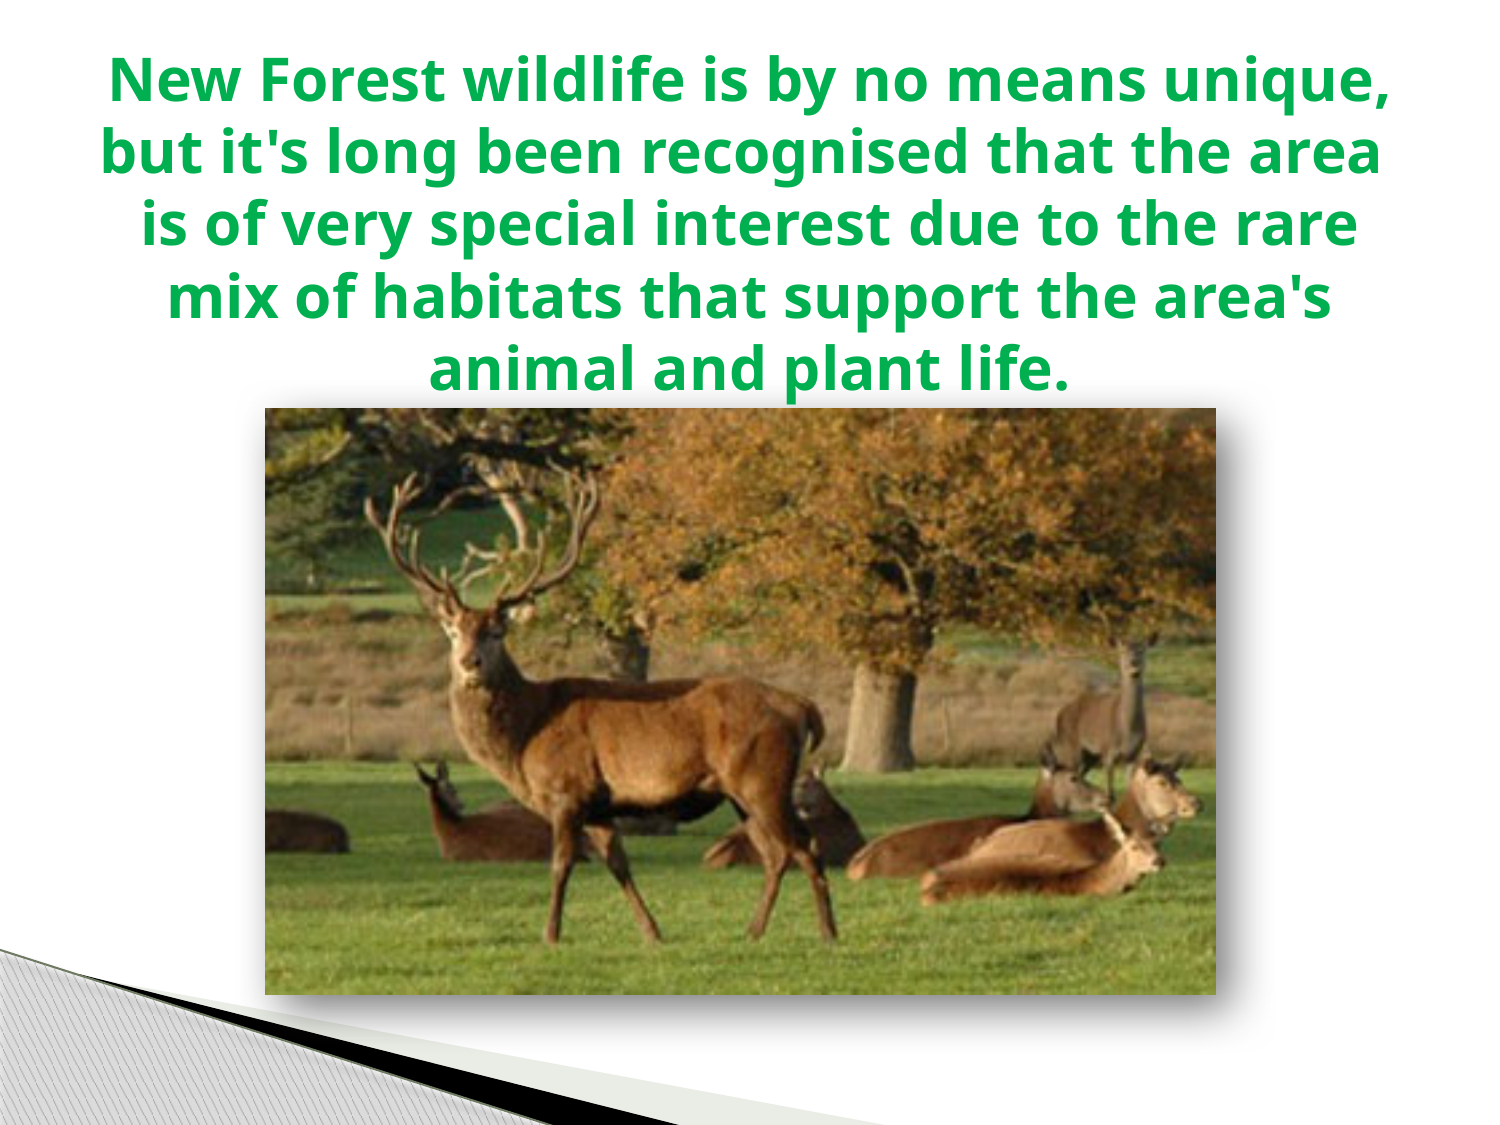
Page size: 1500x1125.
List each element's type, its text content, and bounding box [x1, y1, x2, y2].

title New Forest wildlife is by no means unique, but it's long been recognised that the area is of very special interest due to the rare mix of habitats that support the area's animal and plant life. [75, 45, 1425, 399]
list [265, 408, 1216, 996]
